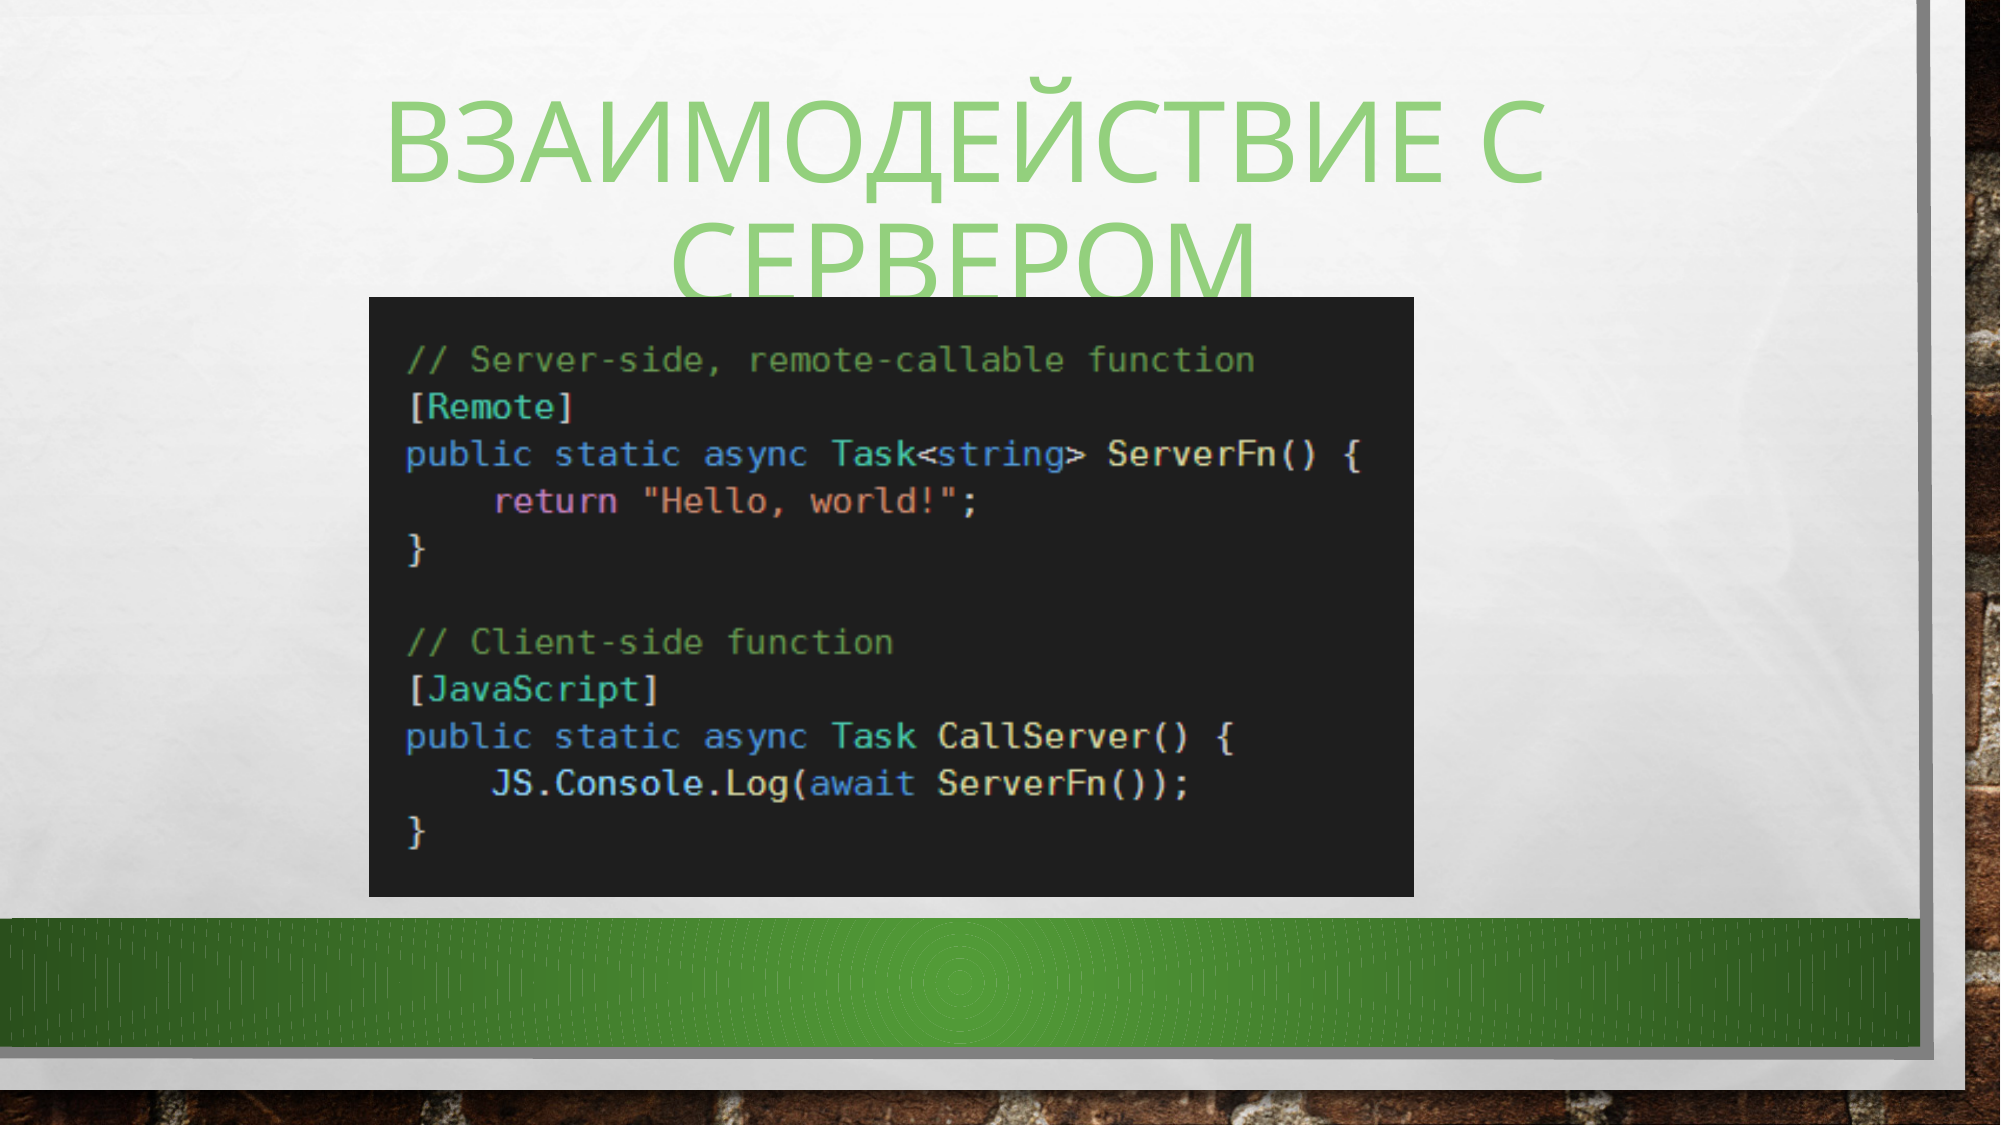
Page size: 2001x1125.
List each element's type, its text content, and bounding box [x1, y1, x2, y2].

title Взаимодействие с сервером [112, 112, 1818, 302]
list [369, 296, 1414, 898]
picture [0, 0, 2000, 1125]
